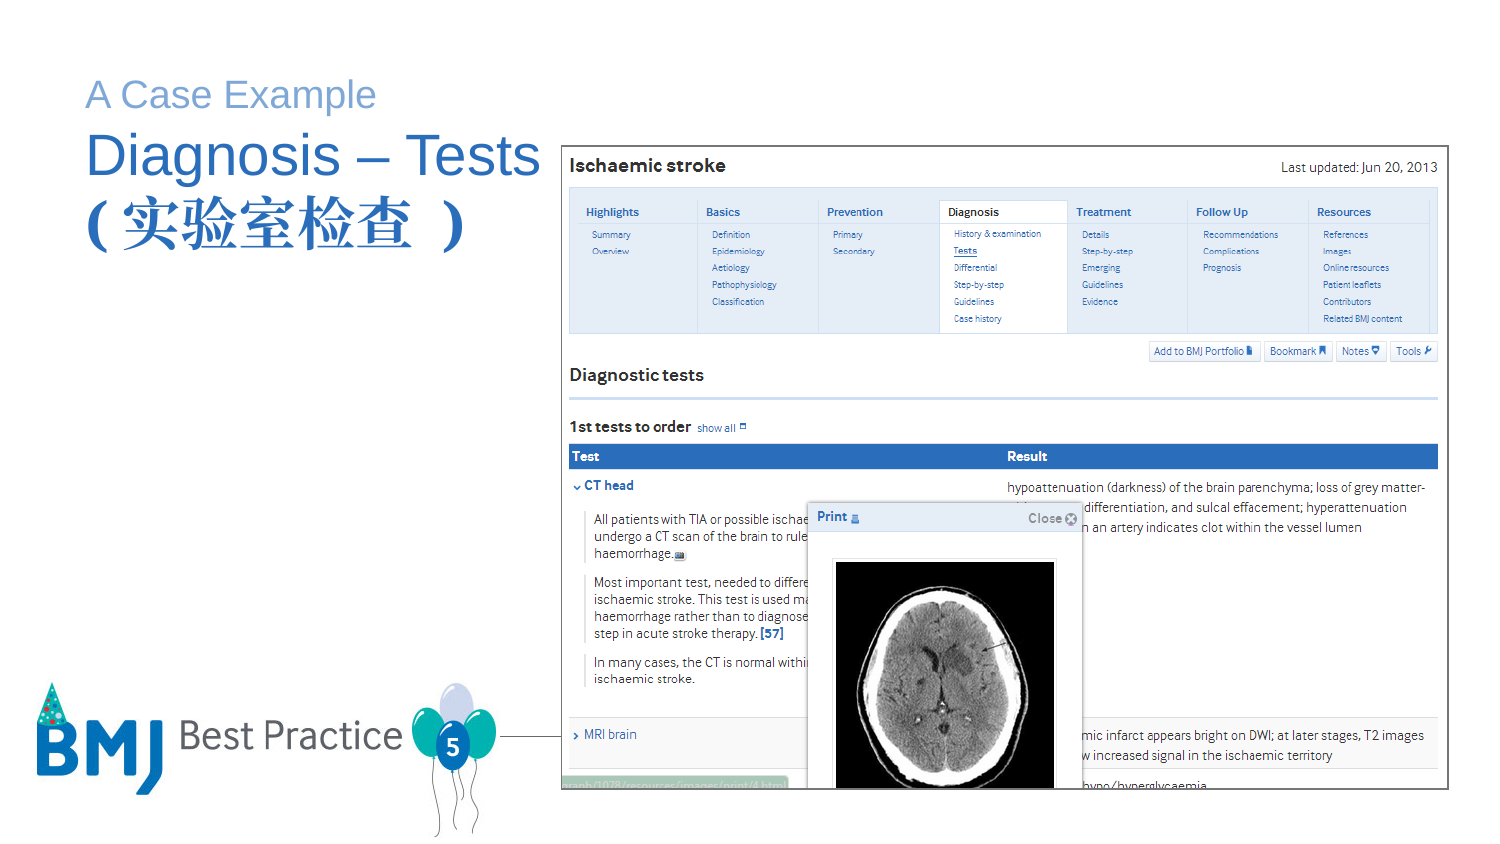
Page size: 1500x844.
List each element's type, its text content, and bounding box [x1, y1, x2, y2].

picture [562, 146, 1448, 789]
title A Case Example [70, 56, 1430, 90]
list Diagnosis – Tests (实验室检查 ) [70, 102, 1430, 213]
picture [37, 679, 501, 842]
